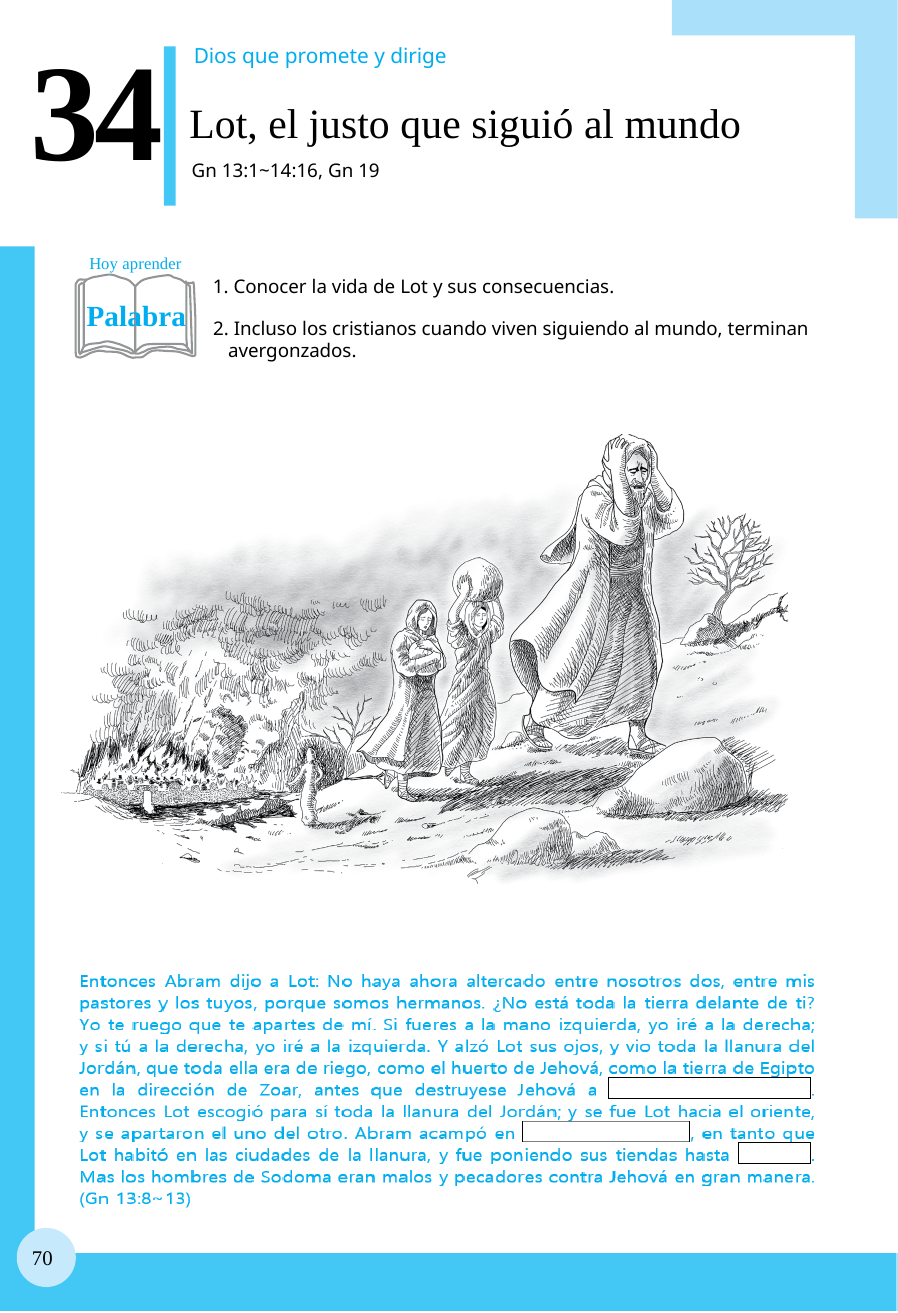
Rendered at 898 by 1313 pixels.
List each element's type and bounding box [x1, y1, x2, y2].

text_box [0, 0, 898, 1312]
